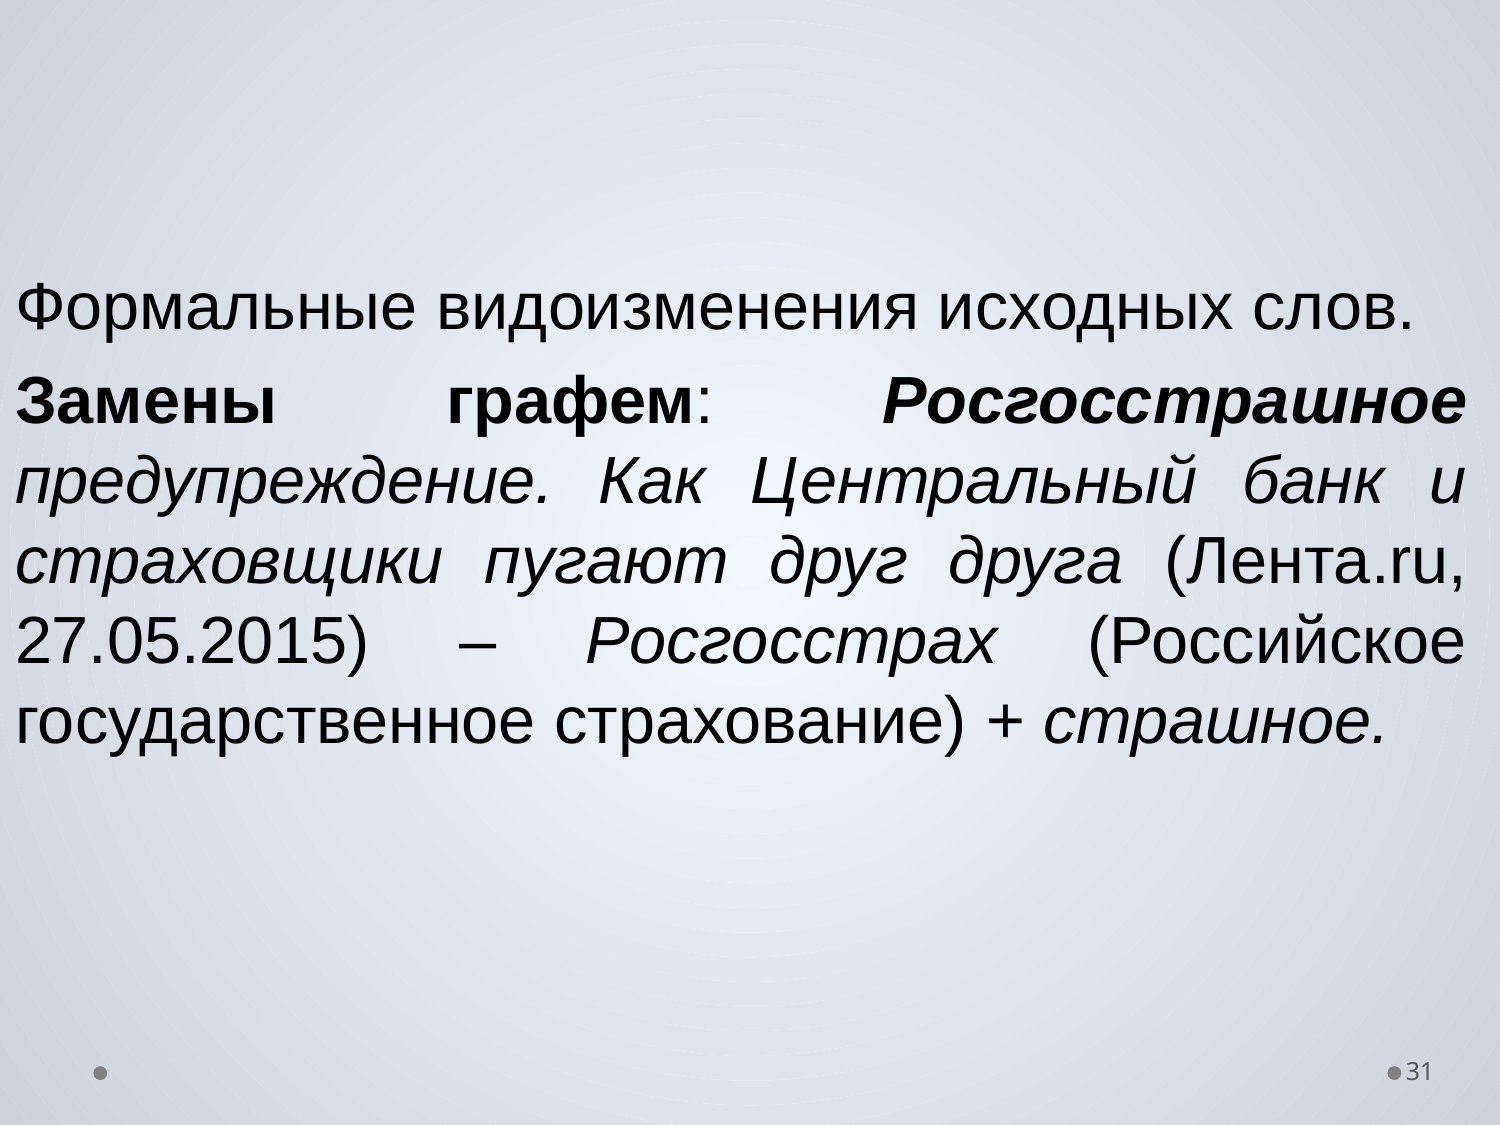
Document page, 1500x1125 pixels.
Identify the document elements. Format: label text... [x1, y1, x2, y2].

list Формальные видоизменения исходных слов. Замены графем: Росгосстрашное предупреждение. Как Центральный банк и страховщики пугают друг друга (Лента.ru, 27.05.2015) – Росгосстрах (Российское государственное страхование) + страшное. [0, 19, 1483, 1083]
slide_number 31 [1401, 1042, 1494, 1103]
